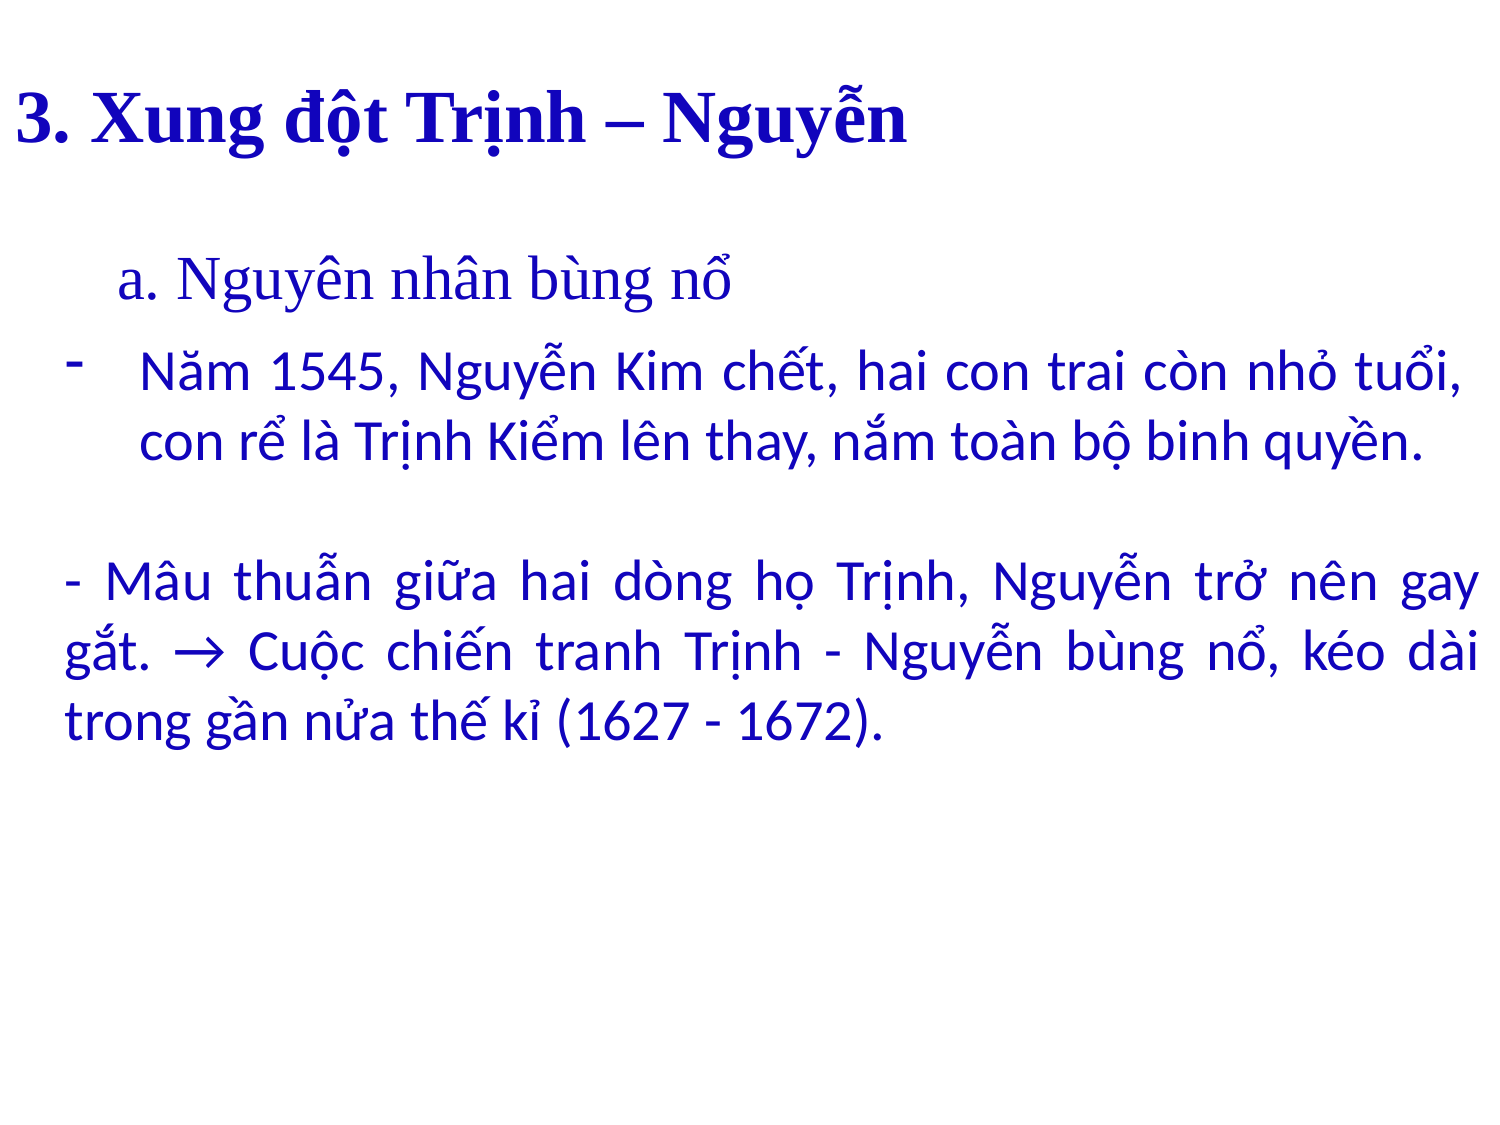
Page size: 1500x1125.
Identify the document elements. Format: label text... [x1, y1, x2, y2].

subtitle a. Nguyên nhân bùng nổ [0, 224, 1500, 325]
title 3. Xung đột Trịnh – Nguyễn [0, 24, 1500, 200]
text_box Năm 1545, Nguyễn Kim chết, hai con trai còn nhỏ tuổi, con rể là Trịnh Kiểm lên thay, nắm toàn bộ binh quyền. - Mâu thuẫn giữa hai dòng họ Trịnh, Nguyễn trở nên gay gắt. → Cuộc chiến tranh Trịnh - Nguyễn bùng nổ, kéo dài trong gần nửa thế kỉ (1627 - 1672). [49, 324, 1496, 760]
